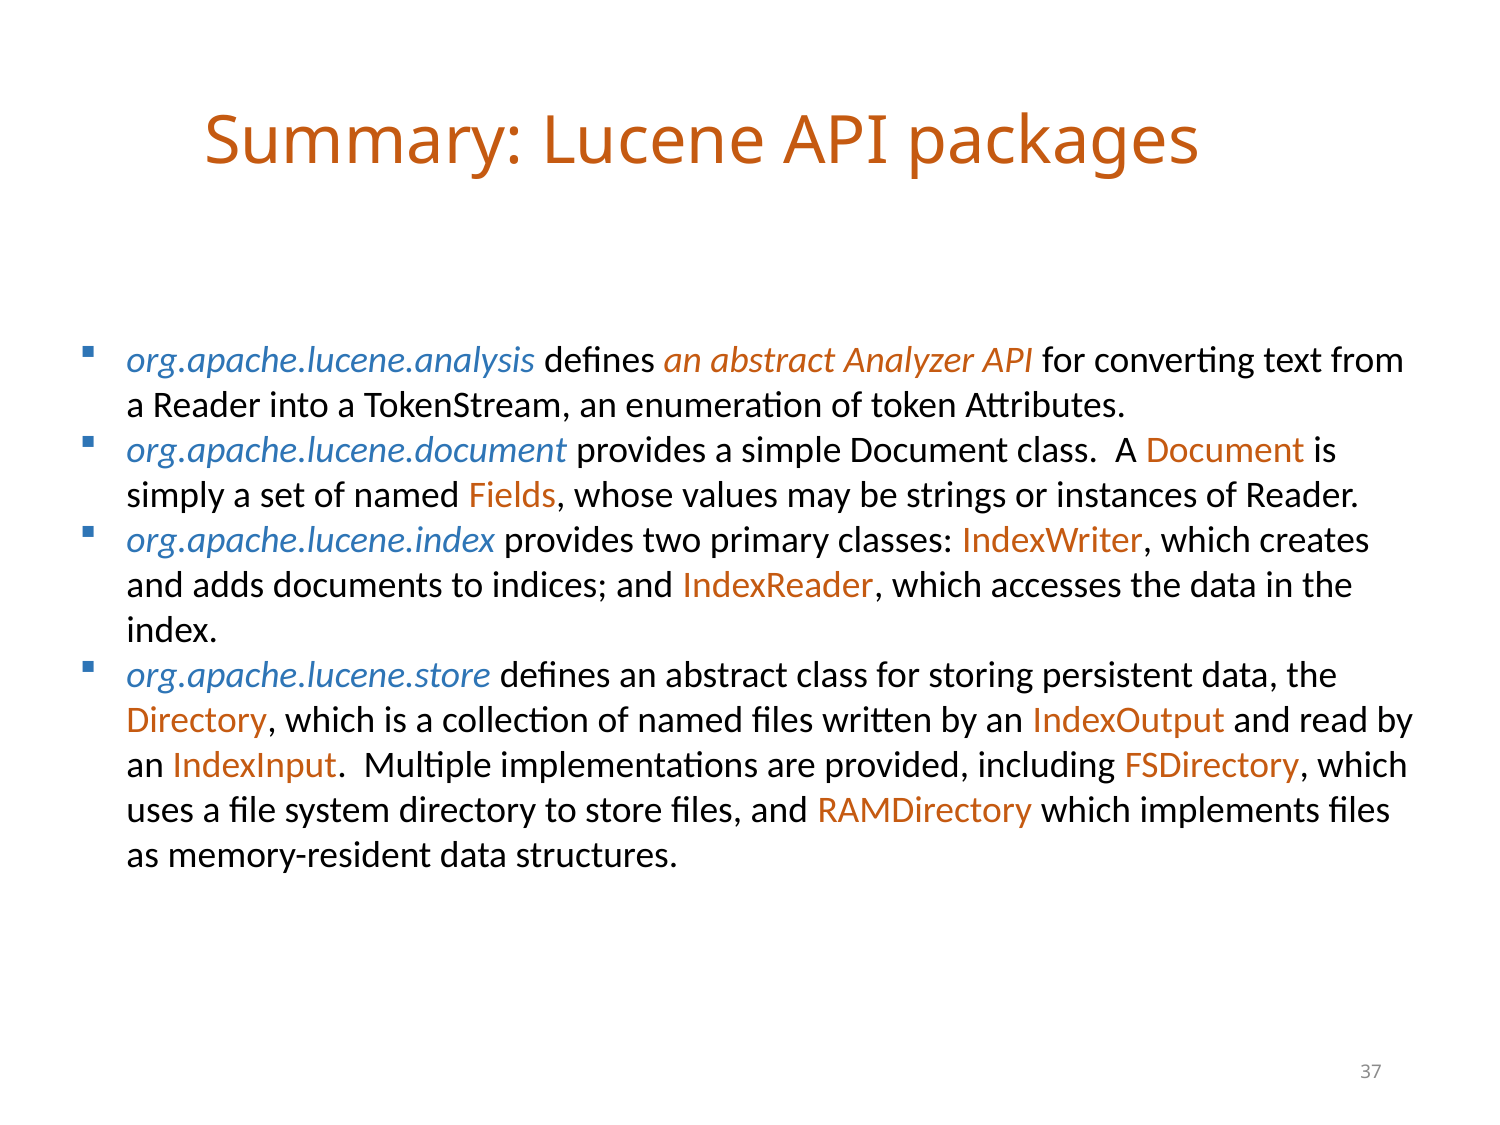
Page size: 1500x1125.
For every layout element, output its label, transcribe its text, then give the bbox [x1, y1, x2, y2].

text_box Summary: Lucene API packages [29, 89, 1377, 185]
slide_number 37 [1059, 1042, 1397, 1103]
text_box org.apache.lucene.analysis defines an abstract Analyzer API for converting text from a Reader into a TokenStream, an enumeration of token Attributes. org.apache.lucene.document provides a simple Document class. A Document is simply a set of named Fields, whose values may be strings or instances of Reader. org.apache.lucene.index provides two primary classes: IndexWriter, which creates and adds documents to indices; and IndexReader, which accesses the data in the index. org.apache.lucene.store defines an abstract class for storing persistent data, the Directory, which is a collection of named files written by an IndexOutput and read by an IndexInput. Multiple implementations are provided, including FSDirectory, which uses a file system directory to store files, and RAMDirectory which implements files as memory-resident data structures. [64, 327, 1436, 882]
